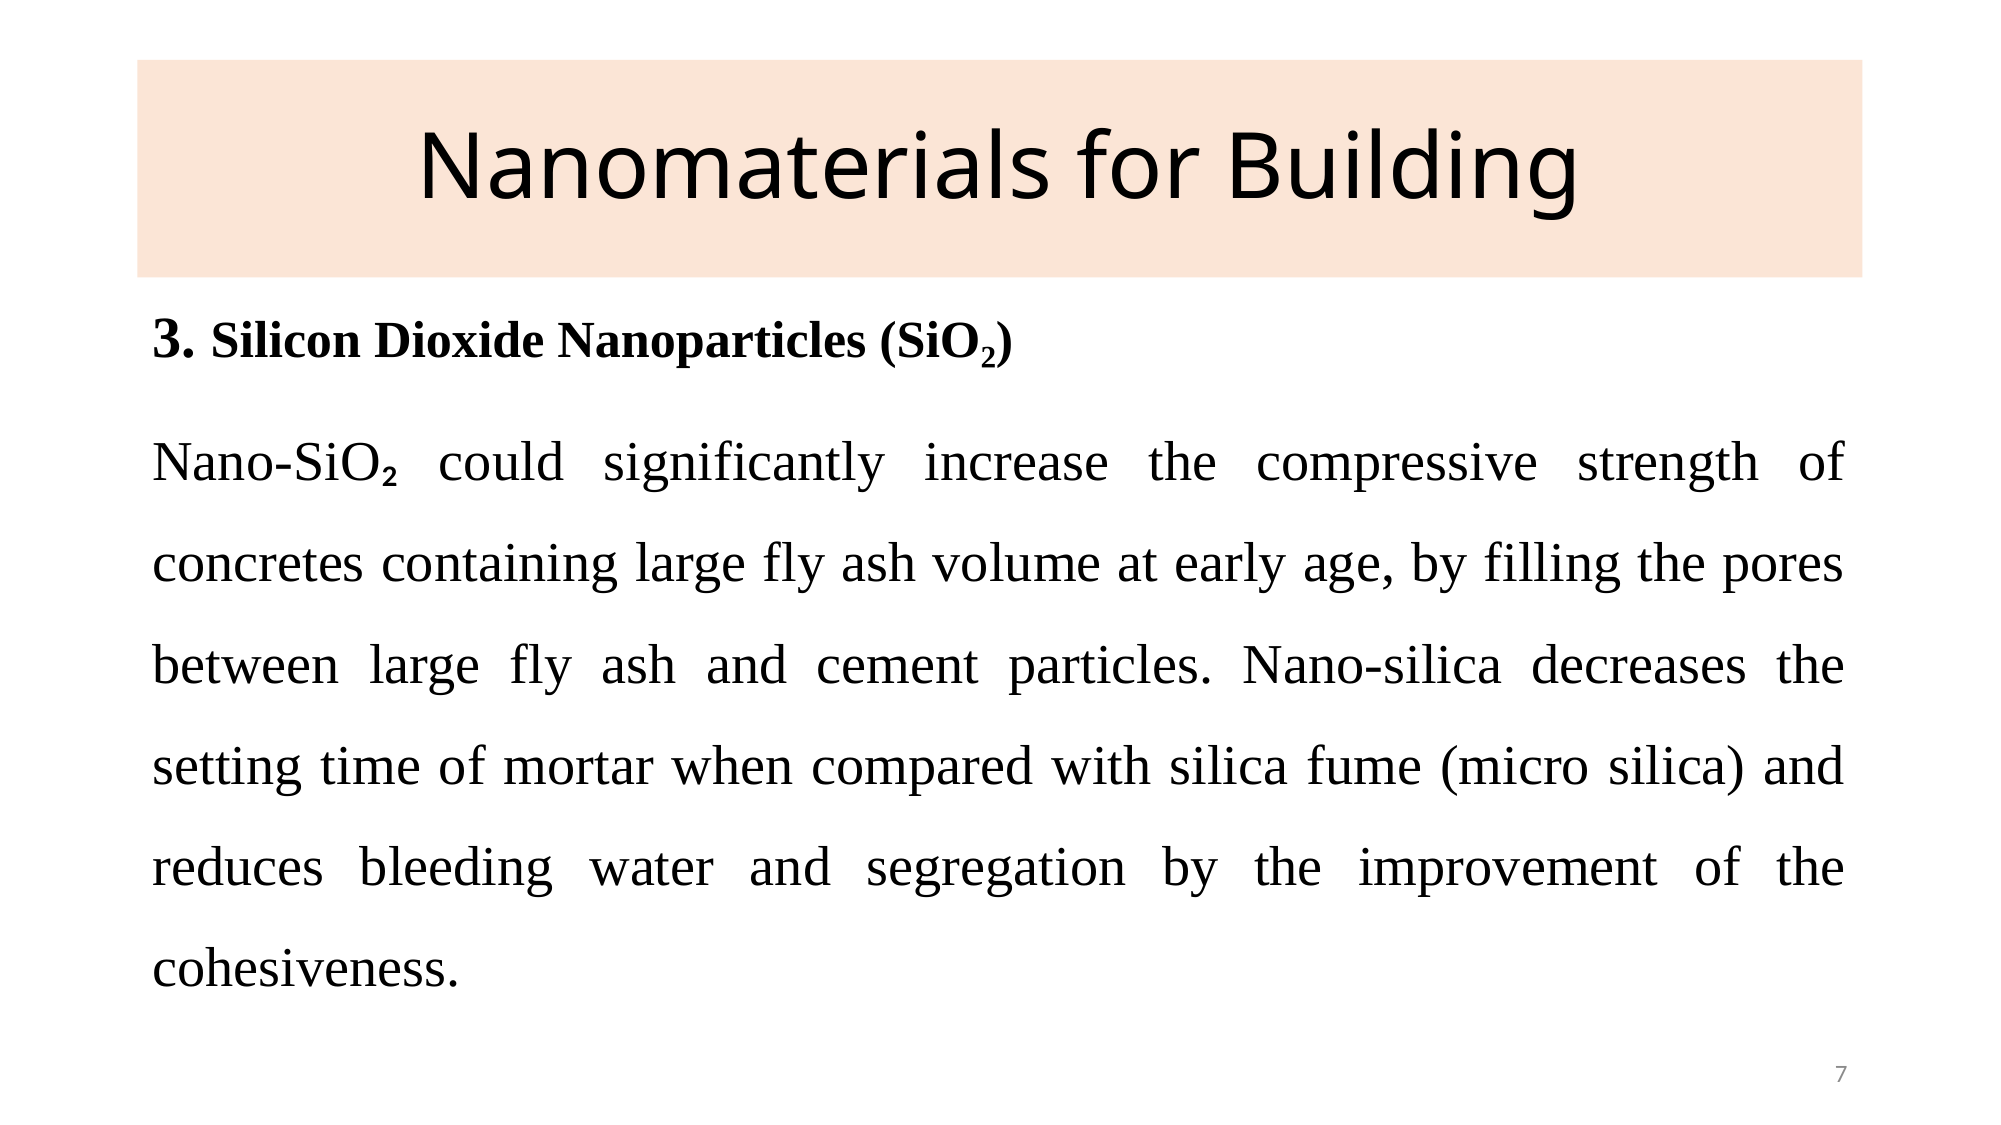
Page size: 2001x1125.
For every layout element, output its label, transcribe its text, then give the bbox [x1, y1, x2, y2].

title Nanomaterials for Building [137, 59, 1863, 278]
list 3. Silicon Dioxide Nanoparticles (SiO₂) Nano-SiO₂ could significantly increase the compressive strength of concretes containing large fly ash volume at early age, by filling the pores between large fly ash and cement particles. Nano-silica decreases the setting time of mortar when compared with silica fume (micro silica) and reduces bleeding water and segregation by the improvement of the cohesiveness. [137, 299, 1863, 1014]
slide_number 7 [1412, 1042, 1863, 1103]
